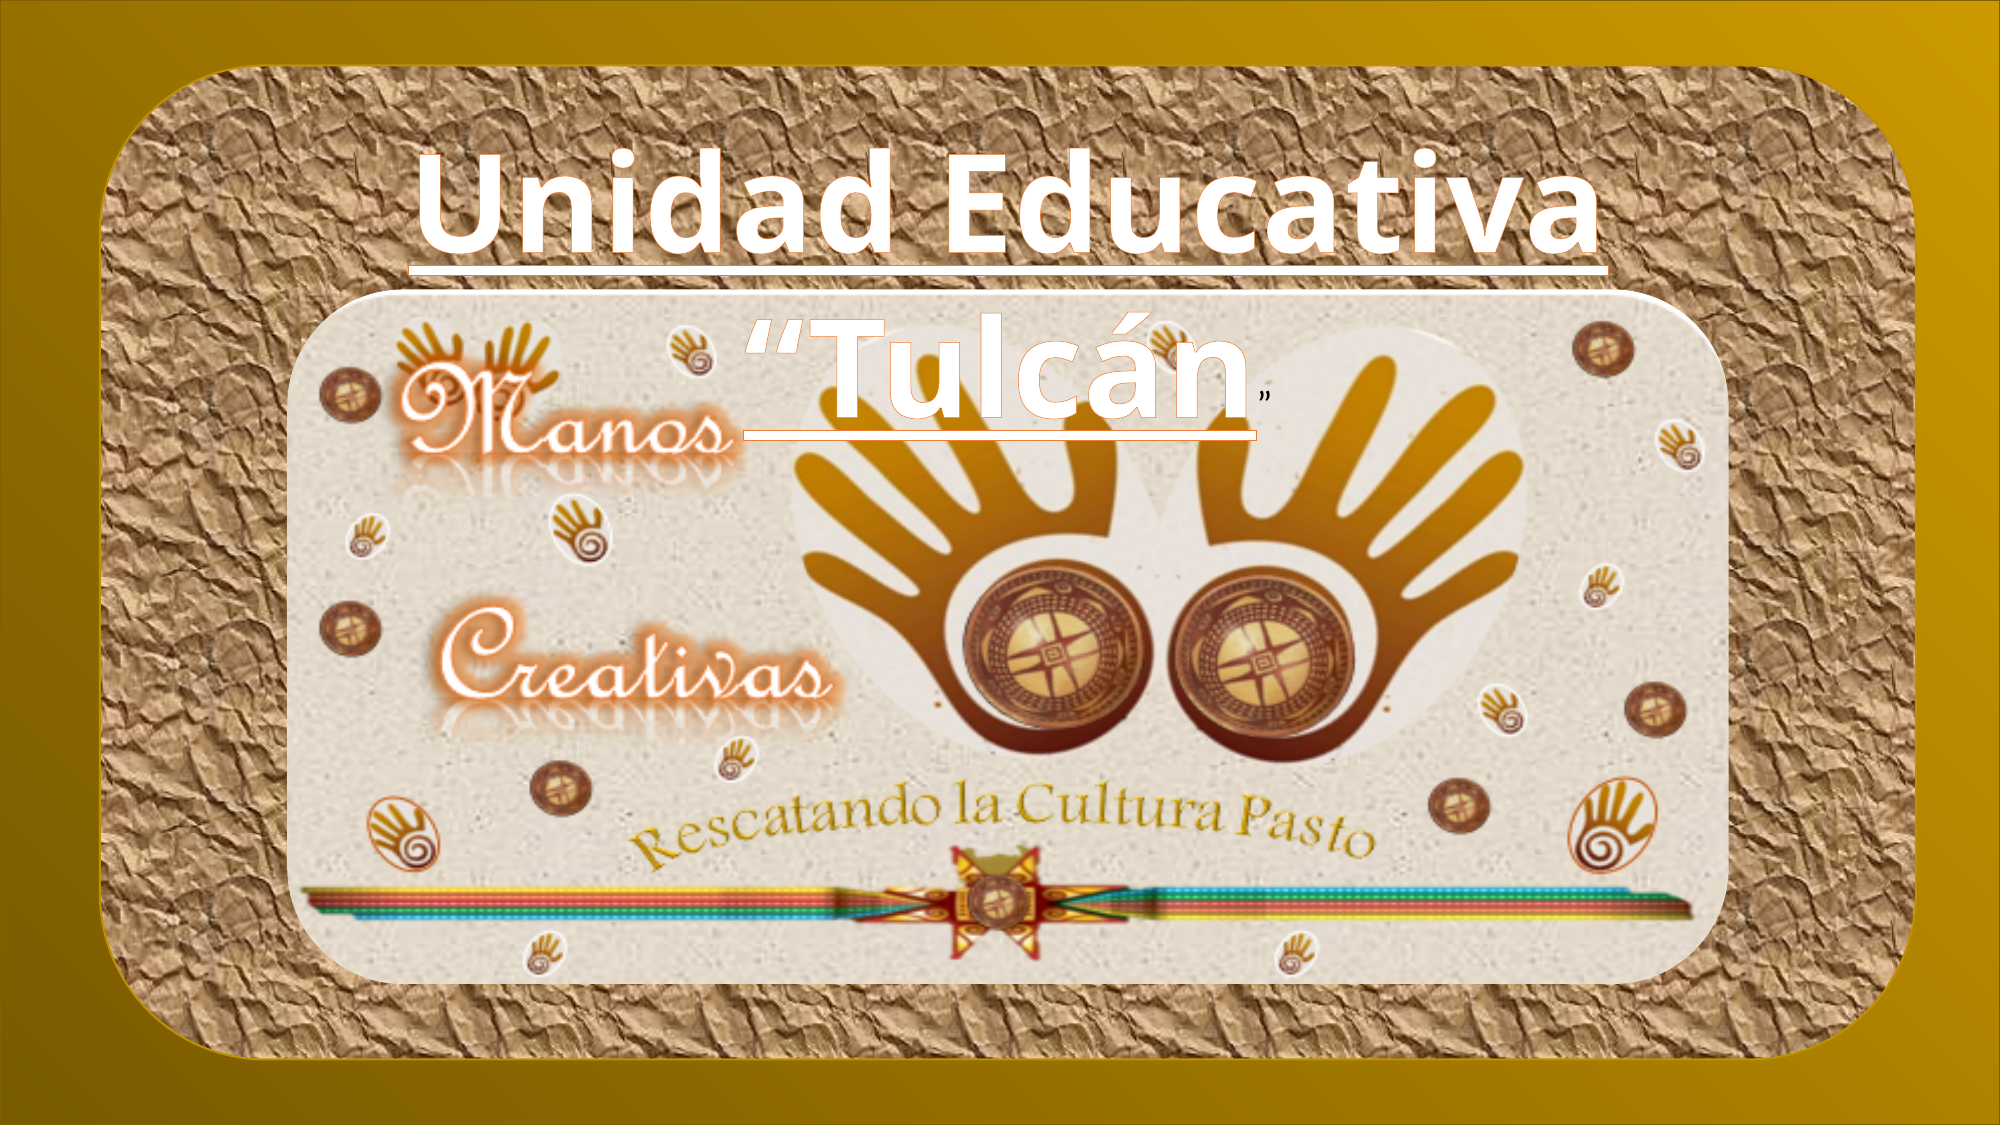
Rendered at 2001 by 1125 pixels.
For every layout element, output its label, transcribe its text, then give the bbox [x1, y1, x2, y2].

picture [287, 289, 1729, 985]
text_box [0, 0, 2000, 1125]
text_box [98, 64, 1917, 1061]
text_box Unidad Educativa “Tulcán” [317, 107, 1699, 289]
